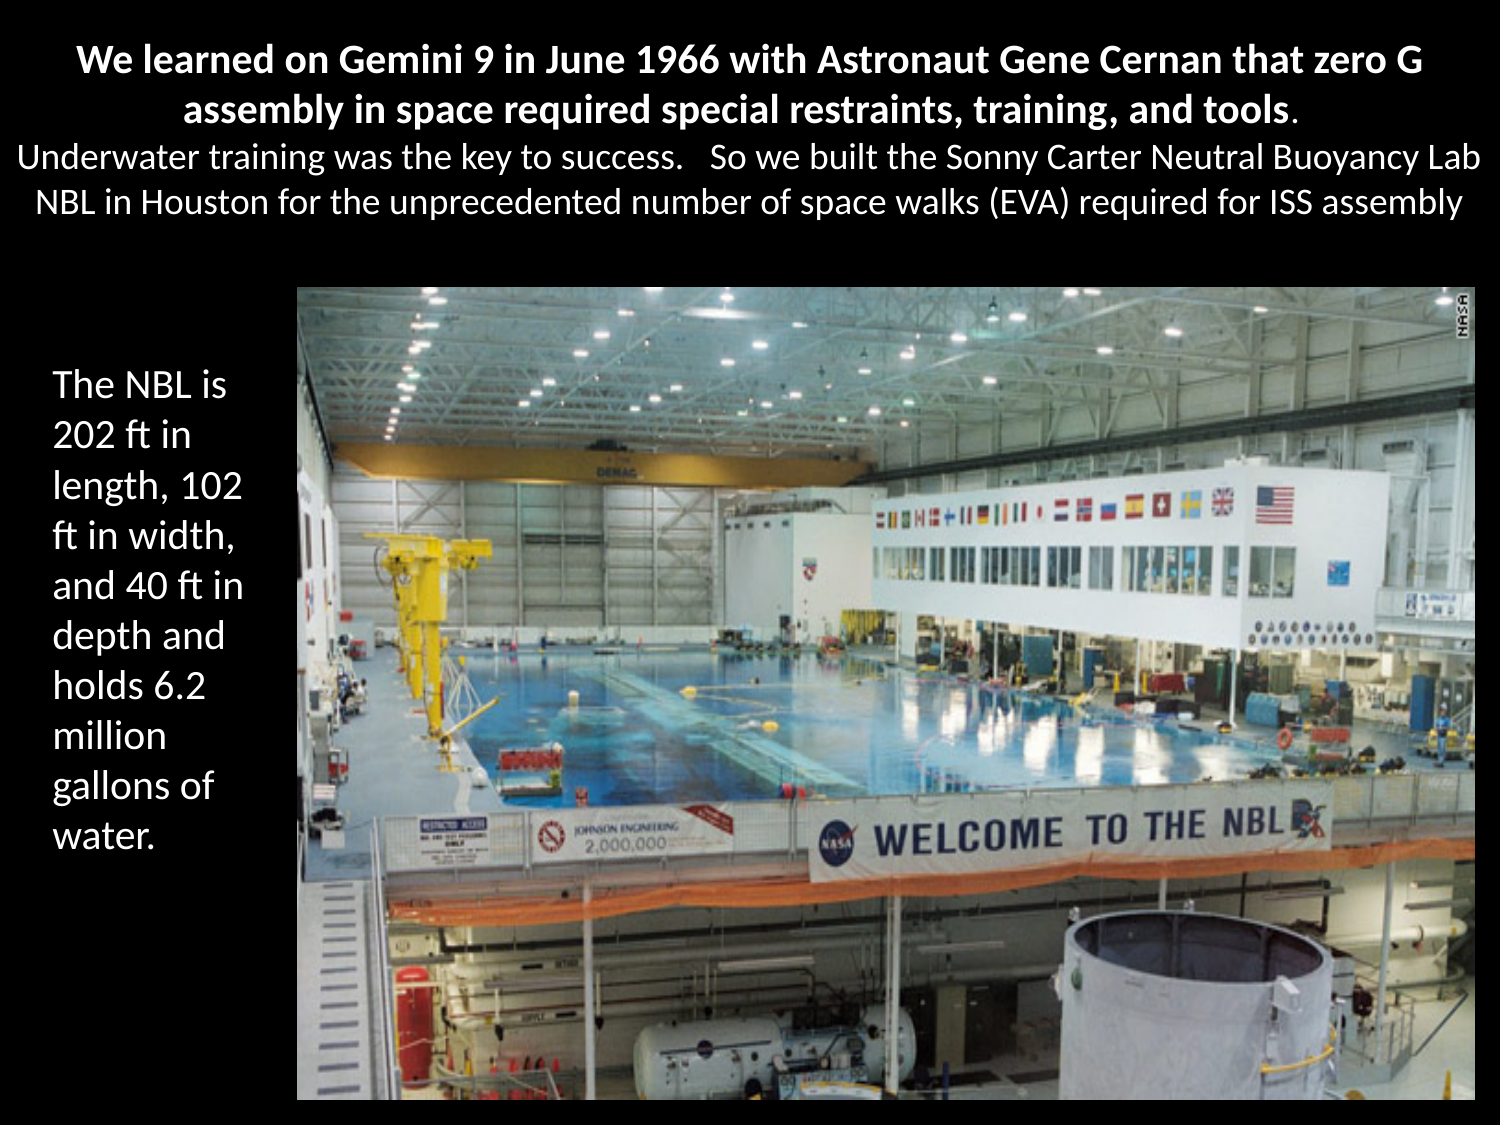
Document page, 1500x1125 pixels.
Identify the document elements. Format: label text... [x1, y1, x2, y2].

text_box We learned on Gemini 9 in June 1966 with Astronaut Gene Cernan that zero G assembly in space required special restraints, training, and tools. Underwater training was the key to success. So we built the Sonny Carter Neutral Buoyancy Lab NBL in Houston for the unprecedented number of space walks (EVA) required for ISS assembly [0, 24, 1500, 230]
text_box The NBL is 202 ft in length, 102 ft in width, and 40 ft in depth and holds 6.2 million gallons of water. [37, 349, 288, 865]
picture [296, 287, 1476, 1101]
